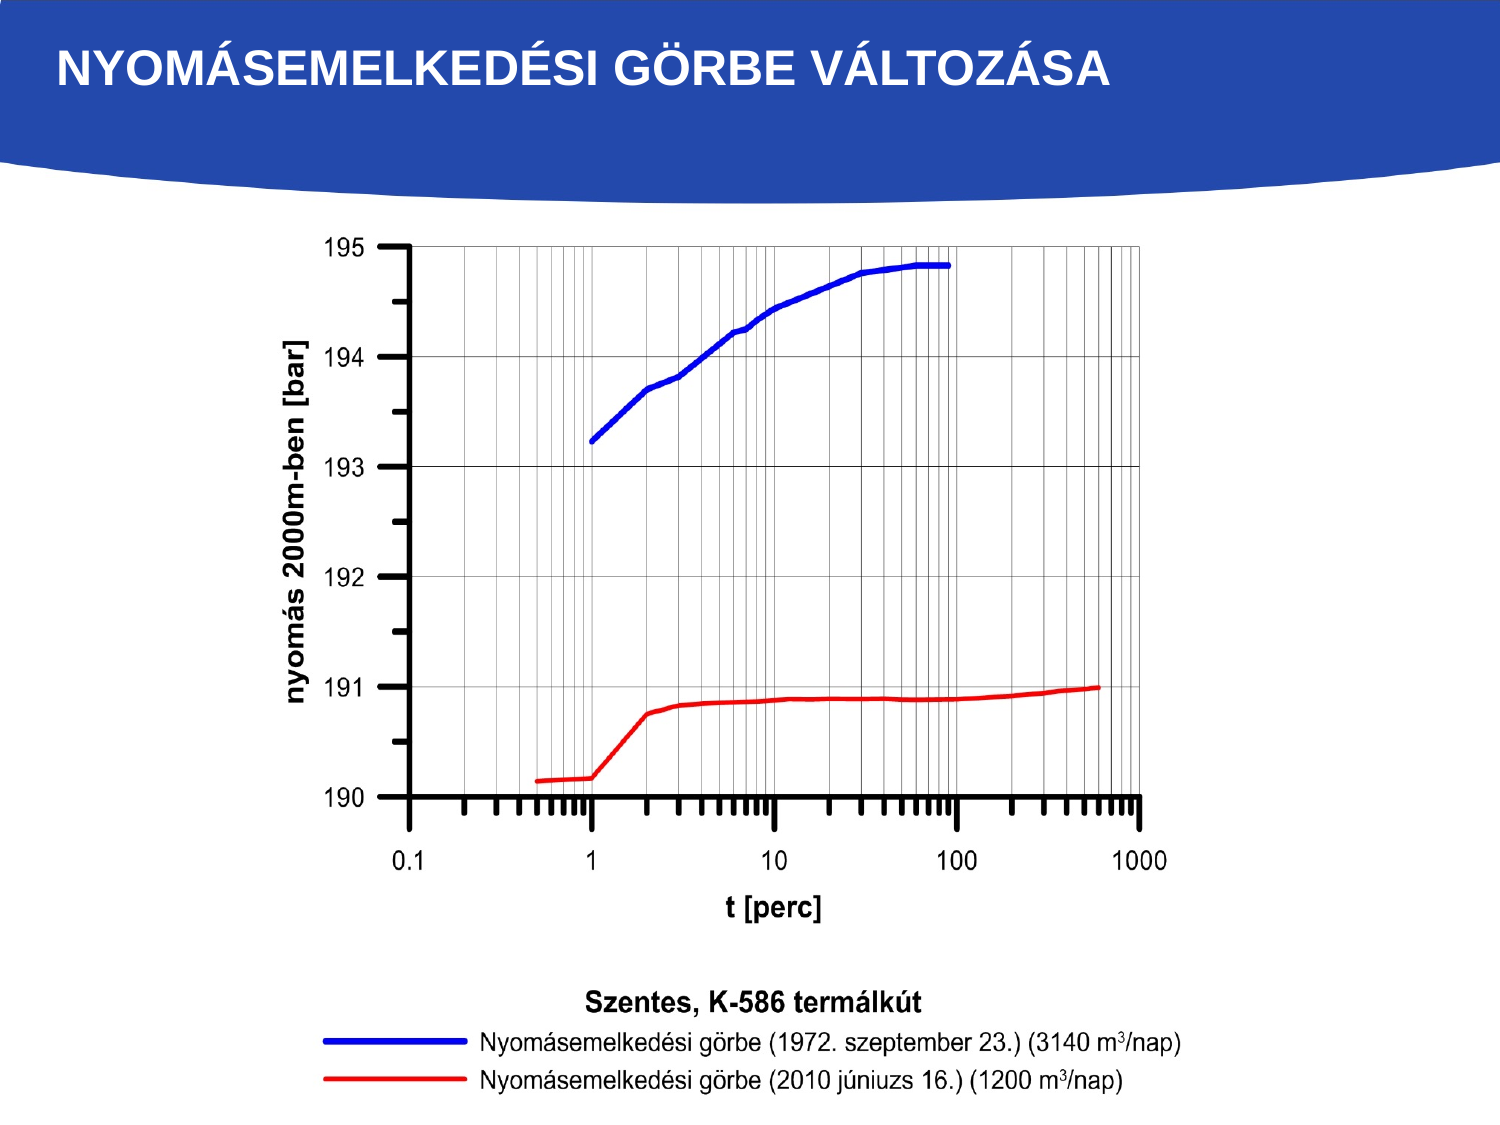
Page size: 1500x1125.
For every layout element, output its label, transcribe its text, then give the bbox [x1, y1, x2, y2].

text_box Nyomásemelkedési görbe Változása [41, 27, 1459, 103]
picture [0, 0, 1500, 1125]
